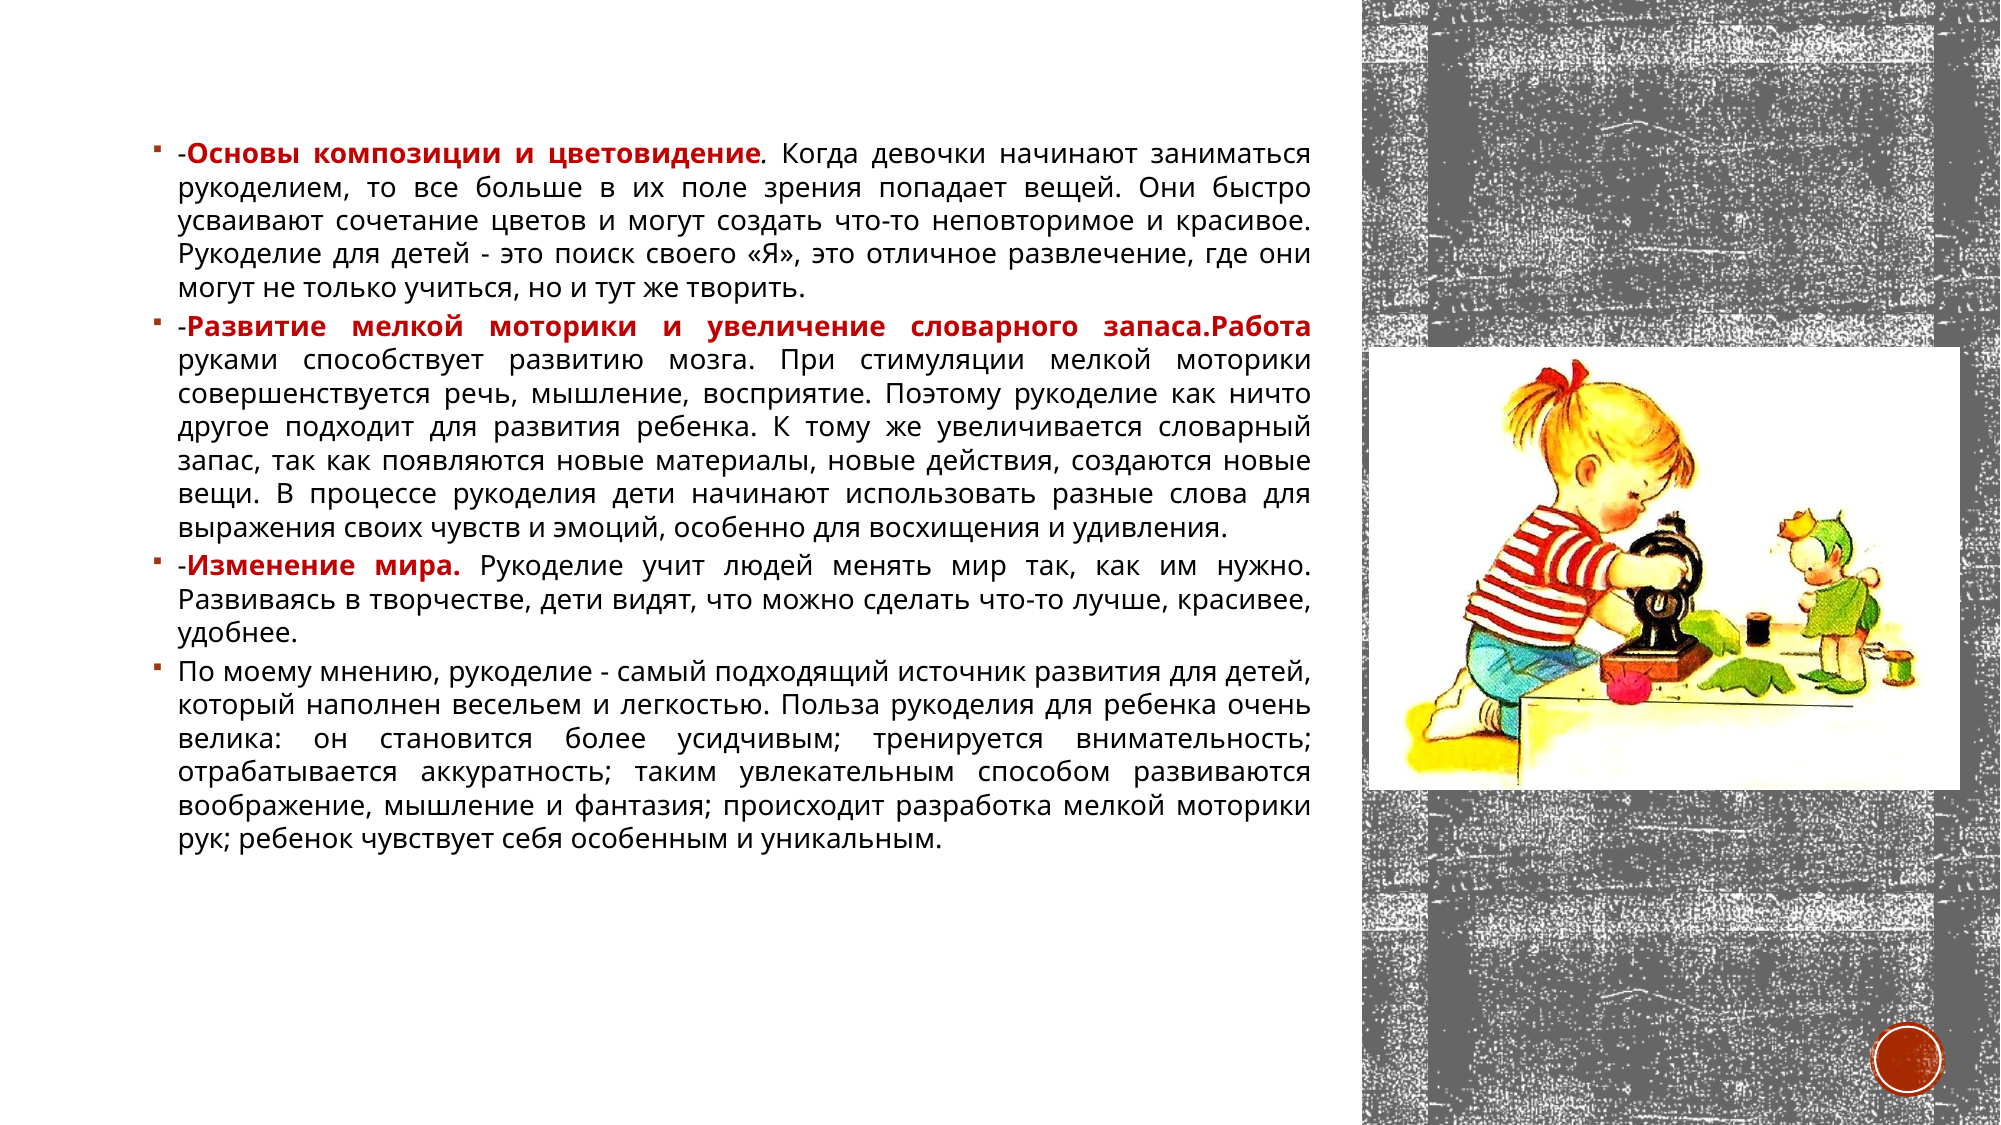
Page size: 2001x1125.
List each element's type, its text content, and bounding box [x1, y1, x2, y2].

list -Основы композиции и цветовидение. Когда девочки начинают заниматься рукоделием, то все больше в их поле зрения попадает вещей. Они быстро усваивают сочетание цветов и могут создать что-то неповторимое и красивое. Рукоделие для детей - это поиск своего «Я», это отличное развлечение, где они могут не только учиться, но и тут же творить. -Развитие мелкой моторики и увеличение словарного запаса.Работа руками способствует развитию мозга. При стимуляции мелкой моторики совершенствуется речь, мышление, восприятие. Поэтому рукоделие как ничто другое подходит для развития ребенка. К тому же увеличивается словарный запас, так как появляются новые материалы, новые действия, создаются новые вещи. В процессе рукоделия дети начинают использовать разные слова для выражения своих чувств и эмоций, особенно для восхищения и удивления. -Изменение мира. Рукоделие учит людей менять мир так, как им нужно. Развиваясь в творчестве, дети видят, что можно сделать что-то лучше, красивее, удобнее. По моему мнению, рукоделие - самый подходящий источник развития для детей, который наполнен весельем и легкостью. Польза рукоделия для ребенка очень велика: он становится более усидчивым; тренируется внимательность; отрабатывается аккуратность; таким увлекательным способом развиваются воображение, мышление и фантазия; происходит разработка мелкой моторики рук; ребенок чувствует себя особенным и уникальным. [137, 112, 1328, 936]
picture [1369, 347, 1960, 790]
